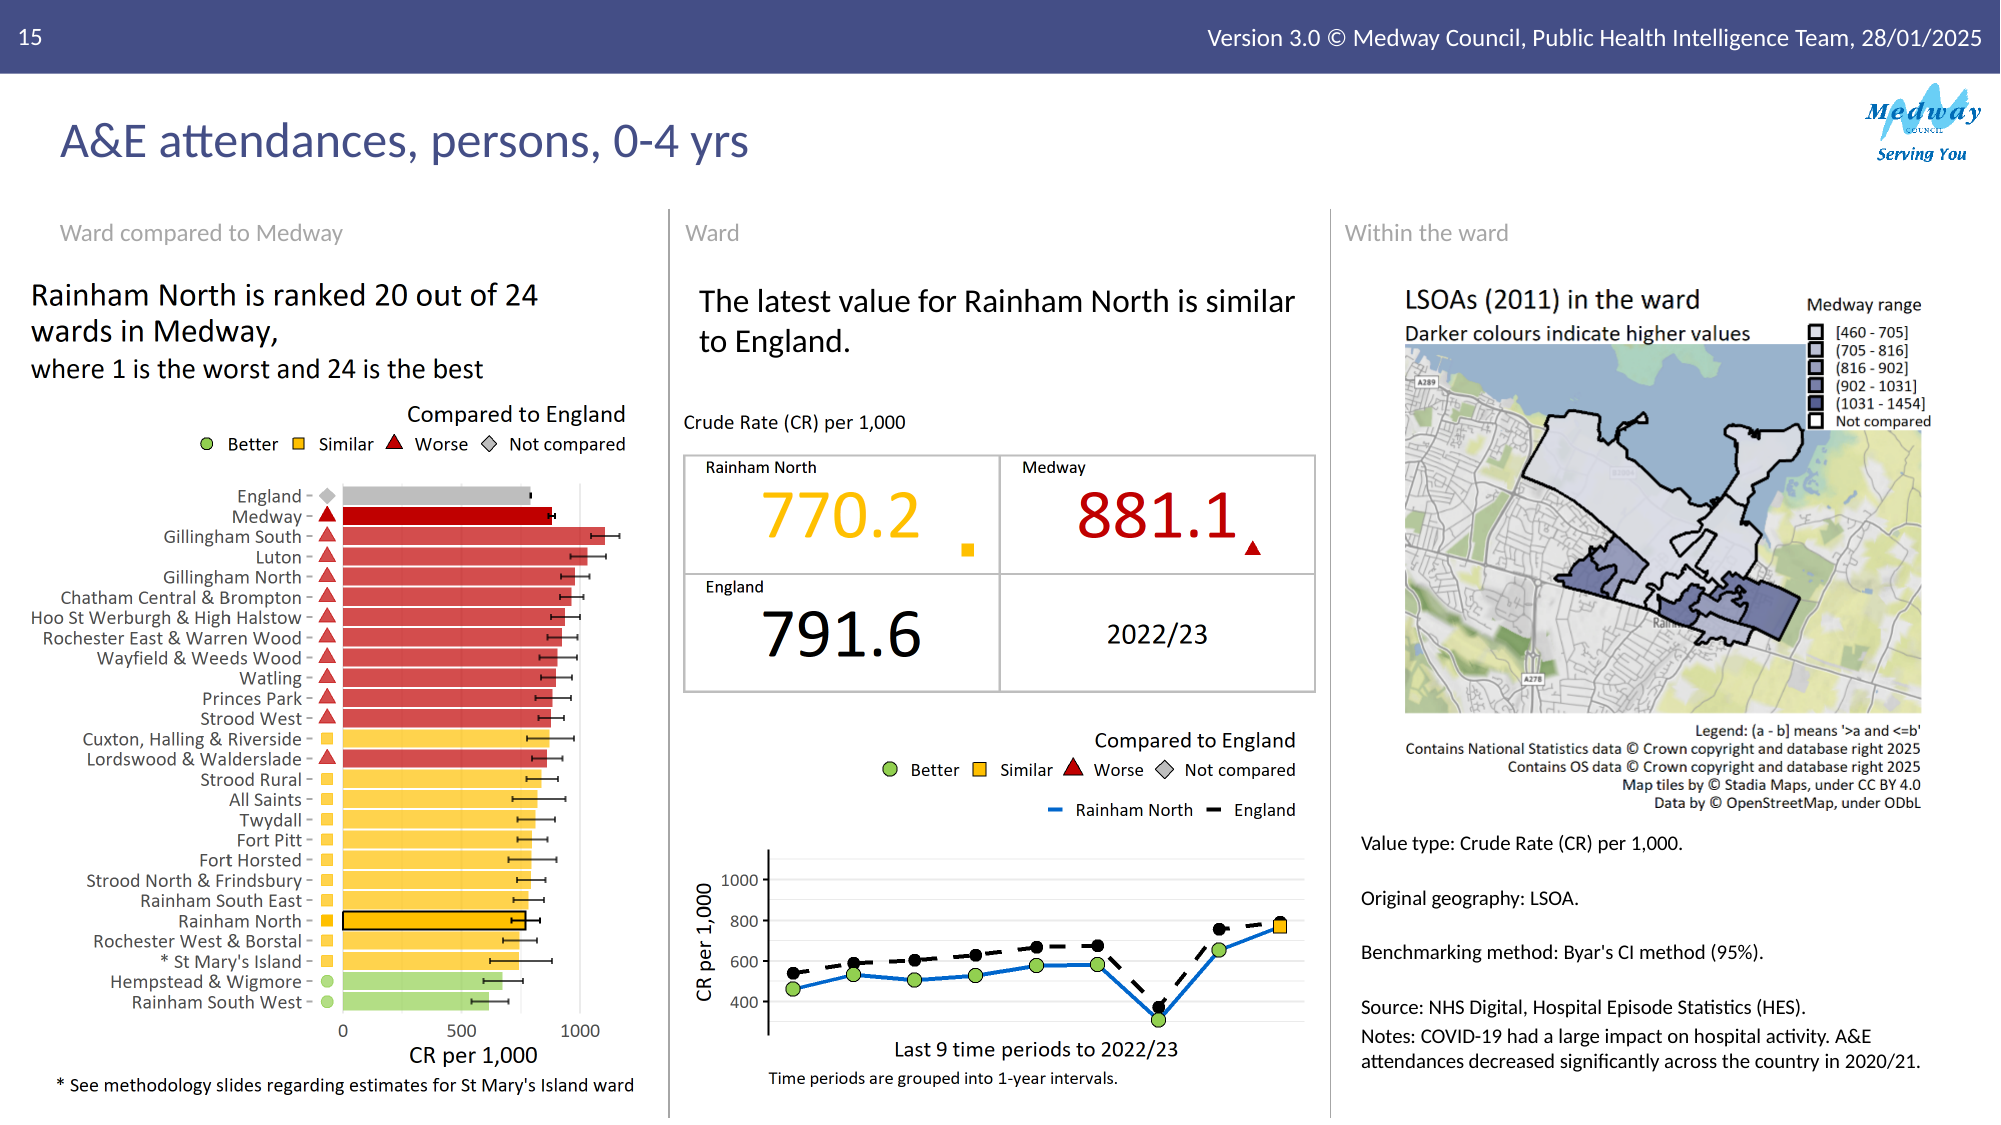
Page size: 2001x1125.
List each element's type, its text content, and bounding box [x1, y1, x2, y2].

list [683, 710, 1316, 1107]
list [19, 271, 646, 1107]
list The latest value for Rainham North is similar to England. [684, 272, 1316, 386]
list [683, 403, 1316, 693]
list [1345, 278, 1981, 811]
title A&E attendances, persons, 0-4 yrs [45, 83, 1866, 191]
picture [1866, 83, 1981, 162]
slide_number 15 [2, 5, 239, 66]
list Version 3.0 © Medway Council, Public Health Intelligence Team, 28/01/2025 [881, 2, 2000, 72]
list Value type: Crude Rate (CR) per 1,000. Original geography: LSOA. Benchmarking method: Byar's CI method (95%). Source: NHS Digital, Hospital Episode Statistics (HES). Notes: COVID-19 had a large impact on hospital activity. A&E attendances decreased significantly across the country in 2020/21. [1346, 822, 1981, 1106]
